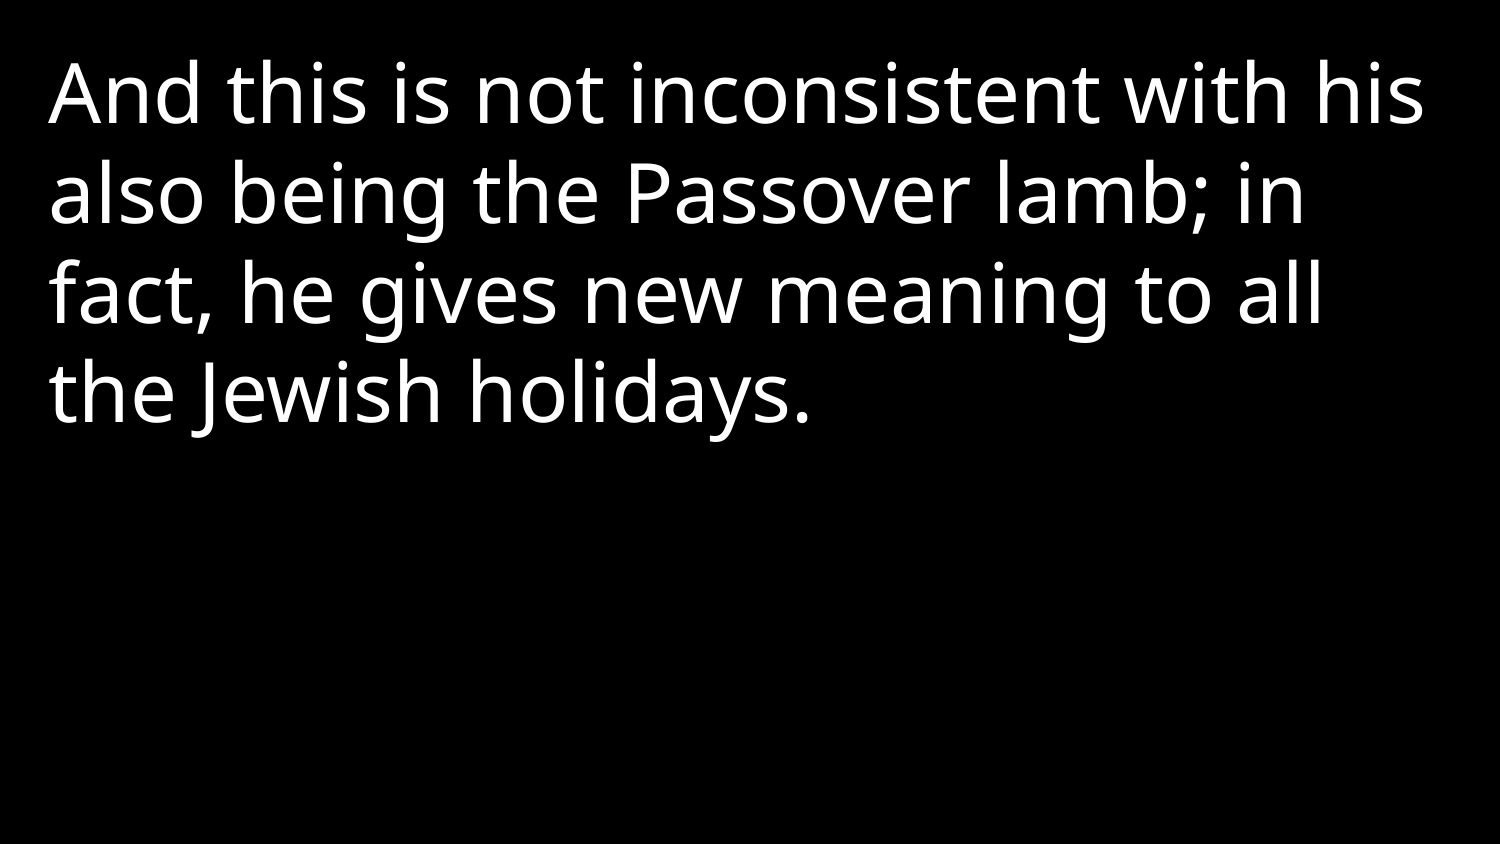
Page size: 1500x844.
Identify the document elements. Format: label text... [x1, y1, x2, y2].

subtitle And this is not inconsistent with his also being the Passover lamb; in fact, he gives new meaning to all the Jewish holidays. [37, 34, 1463, 822]
